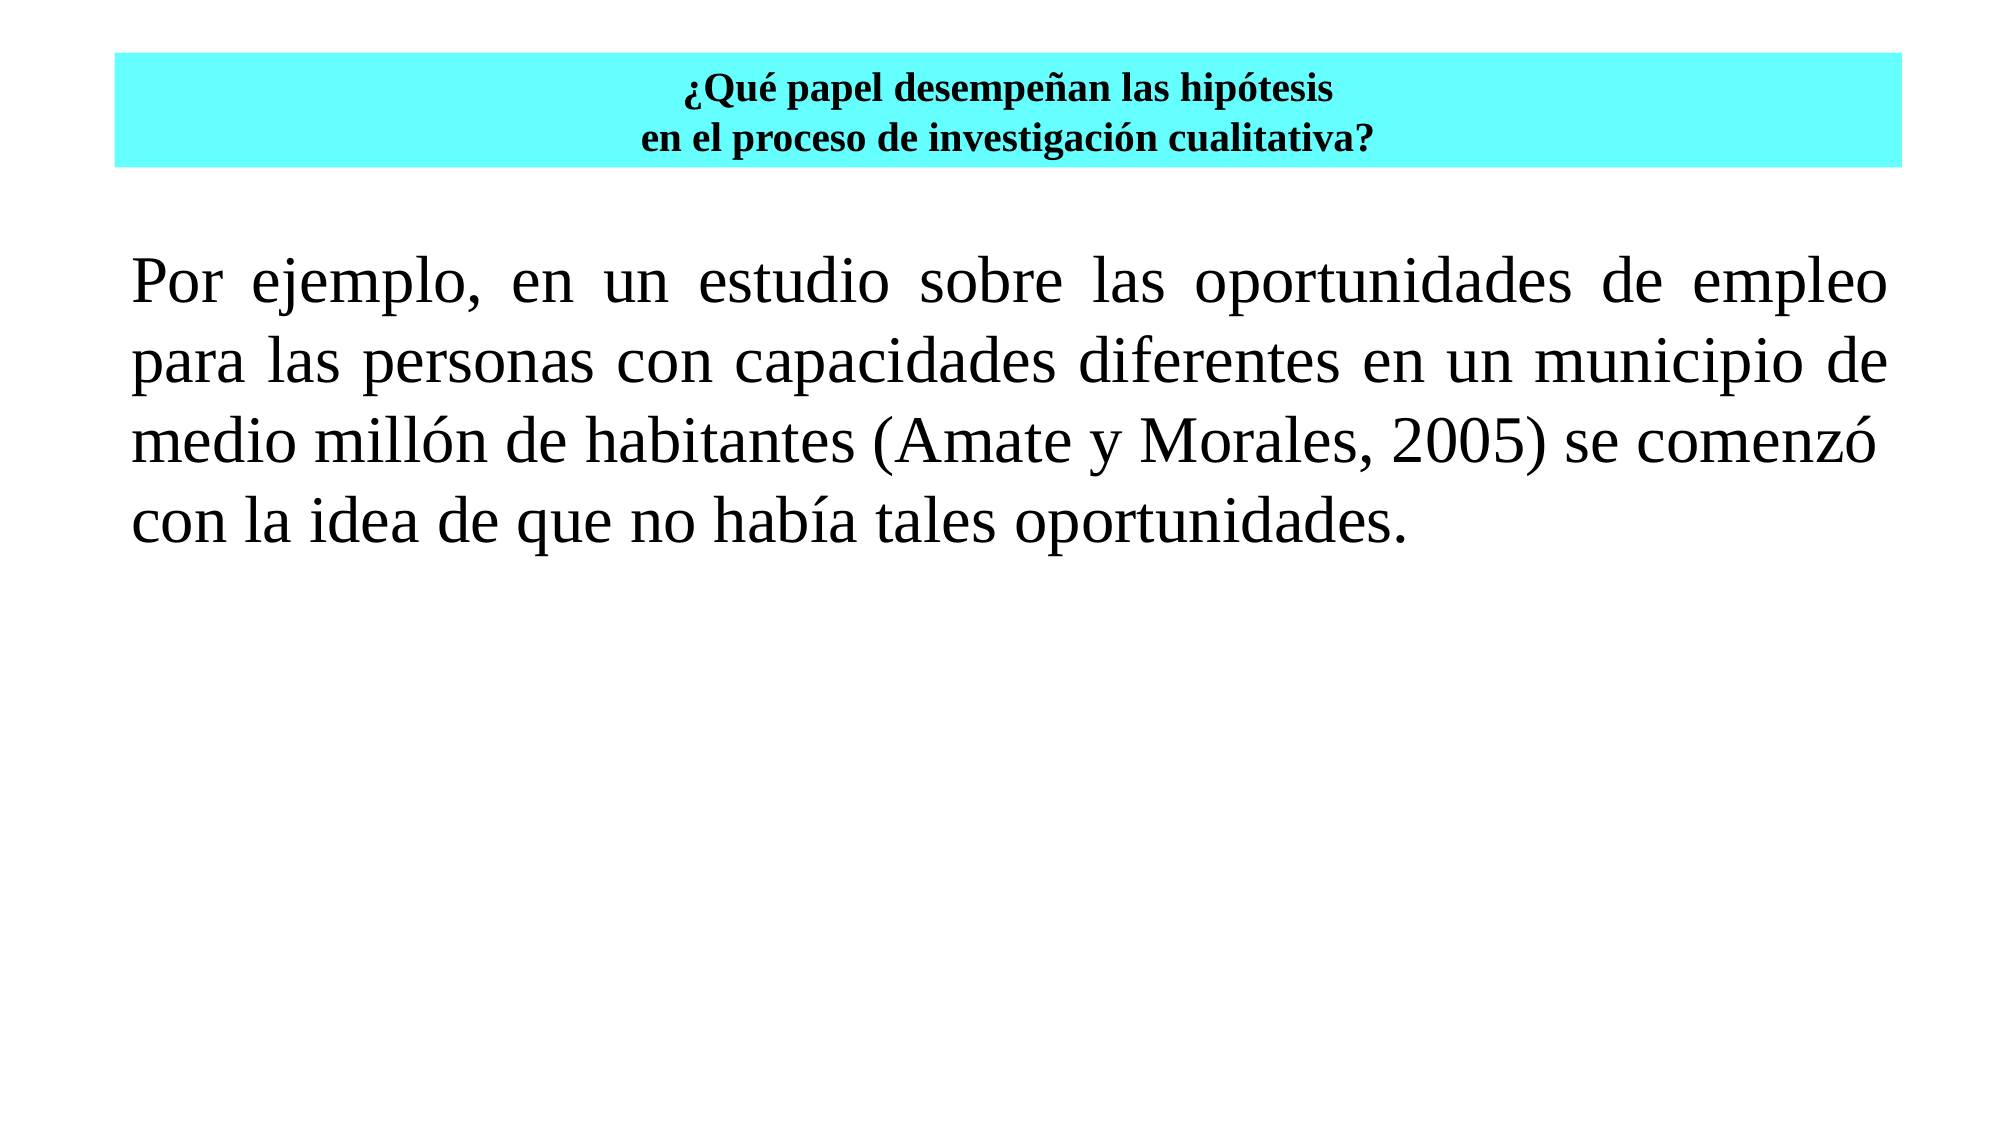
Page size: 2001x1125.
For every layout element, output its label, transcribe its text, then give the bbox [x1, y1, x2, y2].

title ¿Qué papel desempeñan las hipótesis en el proceso de investigación cualitativa? [114, 52, 1902, 168]
subtitle Por ejemplo, en un estudio sobre las oportunidades de empleo para las personas con capacidades diferentes en un municipio de medio millón de habitantes (Amate y Morales, 2005) se comenzó con la idea de que no había tales oportunidades. [116, 228, 1908, 667]
